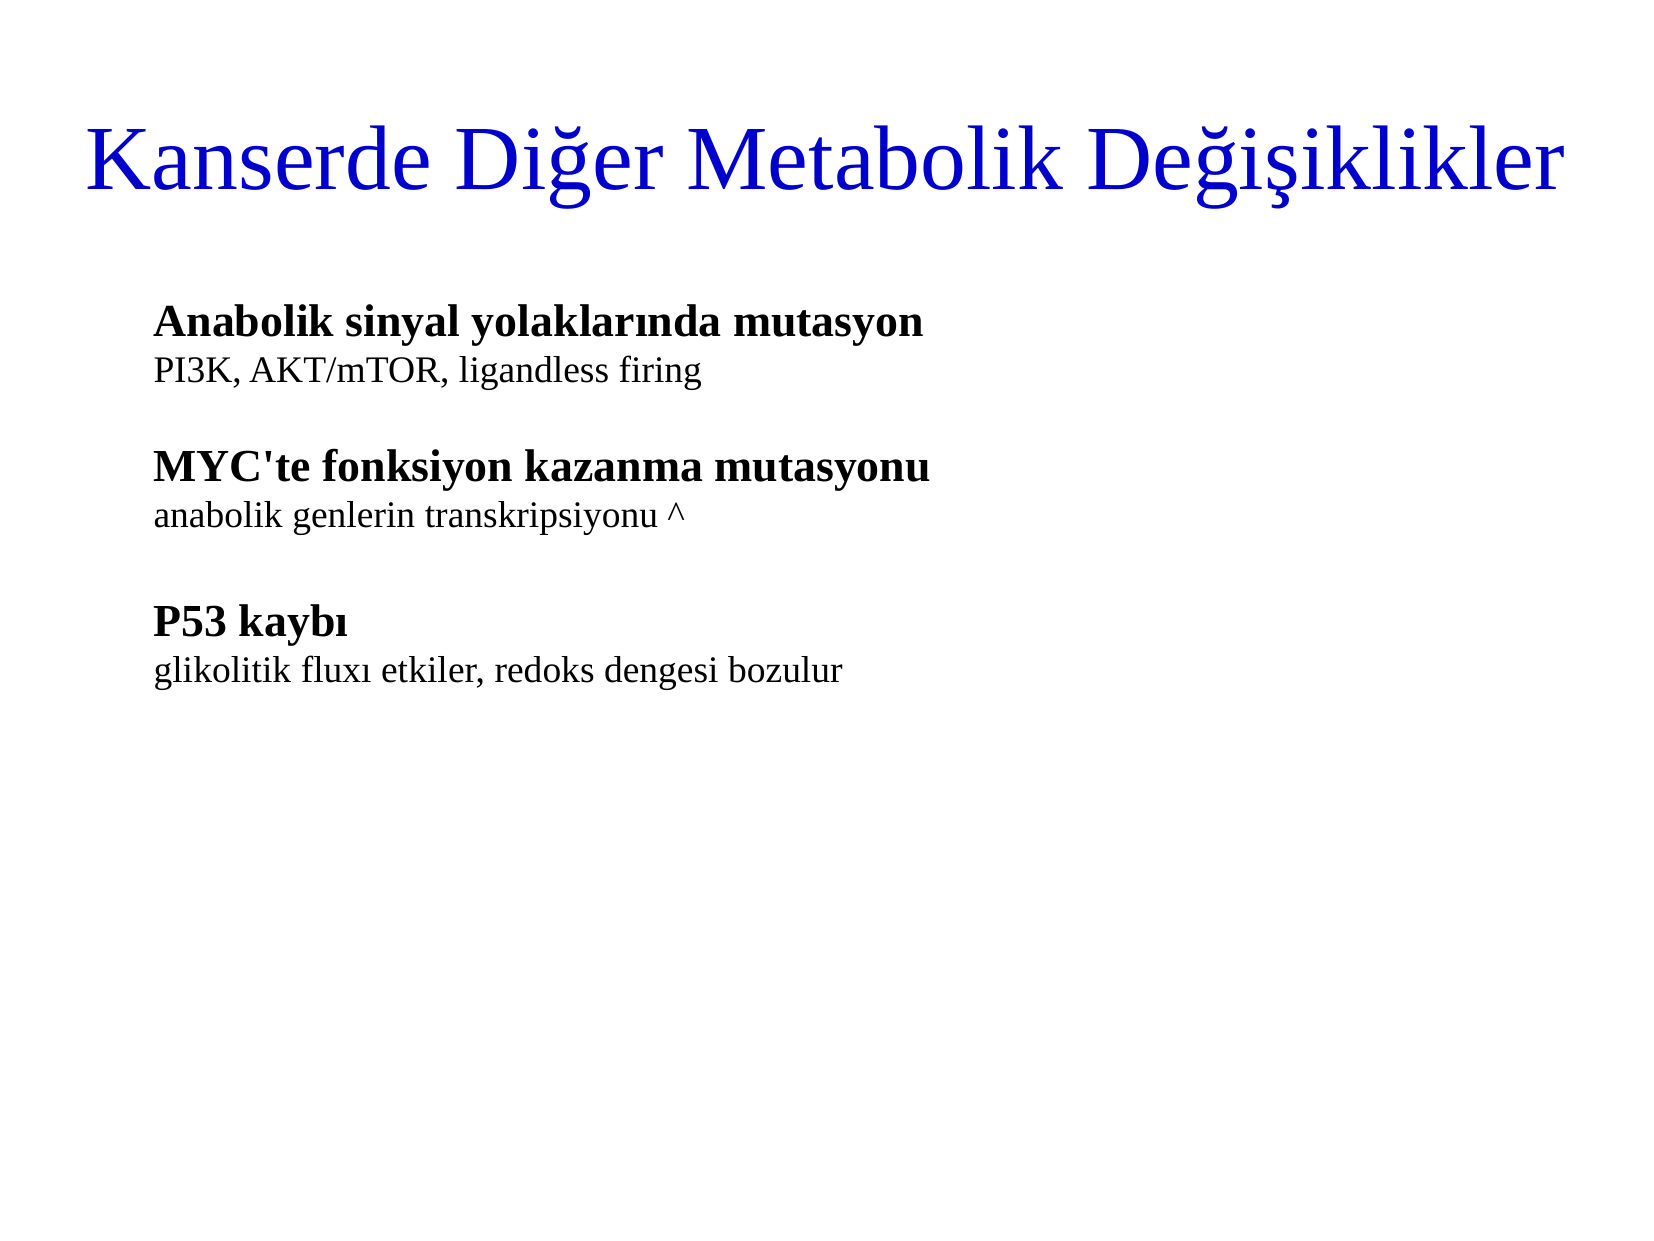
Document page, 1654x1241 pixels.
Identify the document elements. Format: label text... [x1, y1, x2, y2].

text_box Anabolik sinyal yolaklarında mutasyon PI3K, AKT/mTOR, ligandless firing MYC'te fonksiyon kazanma mutasyonu anabolik genlerin transkripsiyonu ^ P53 kaybı glikolitik fluxı etkiler, redoks dengesi bozulur [82, 290, 1571, 1026]
text_box Kanserde Diğer Metabolik Değişiklikler [82, 49, 1571, 257]
